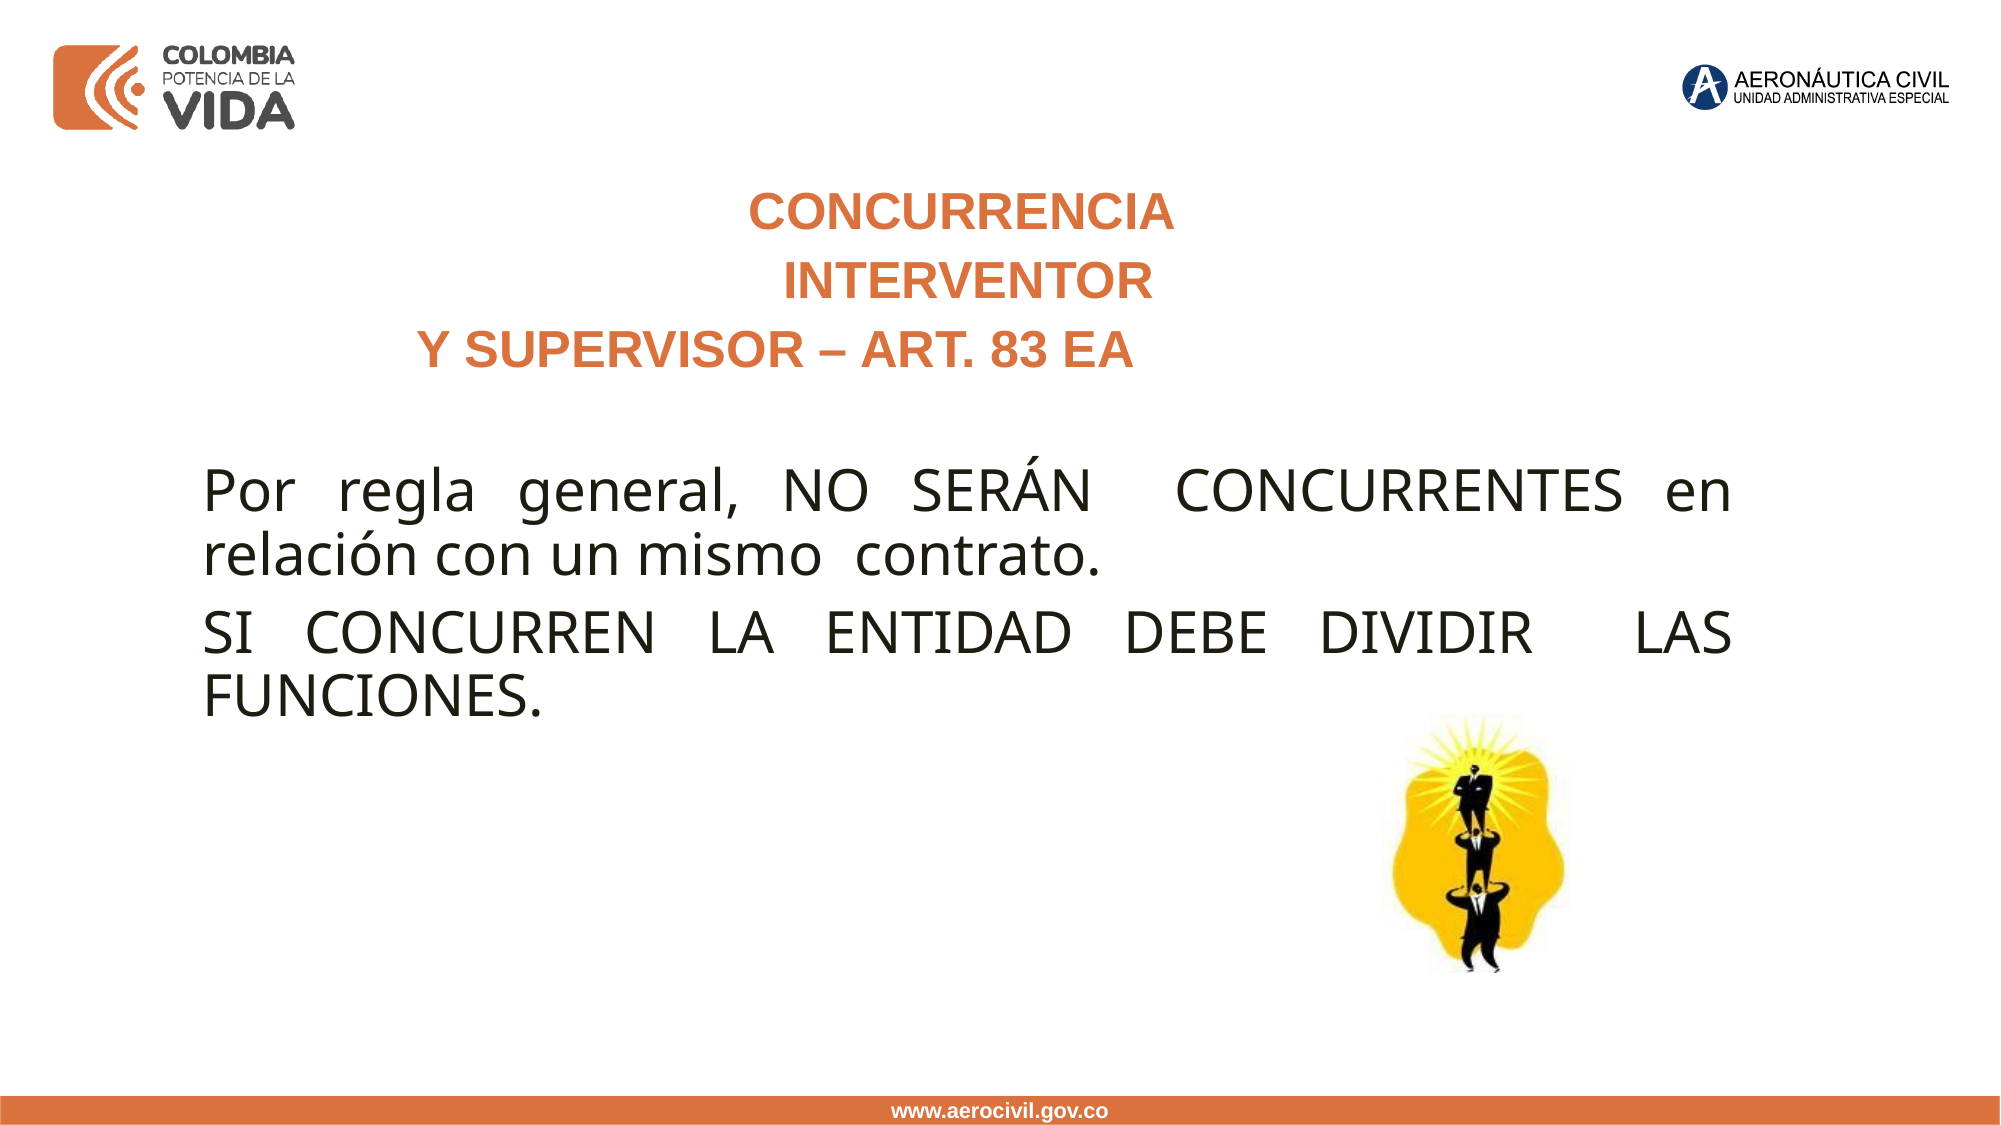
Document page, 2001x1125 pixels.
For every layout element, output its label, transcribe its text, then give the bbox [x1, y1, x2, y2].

picture [0, 0, 2000, 1125]
text_box CONCURRENCIA INTERVENTOR Y SUPERVISOR – ART. 83 EA Por regla general, NO SERÁN CONCURRENTES en relación con un mismo contrato. SI CONCURREN LA ENTIDAD DEBE DIVIDIR LAS FUNCIONES. [200, 169, 1734, 729]
